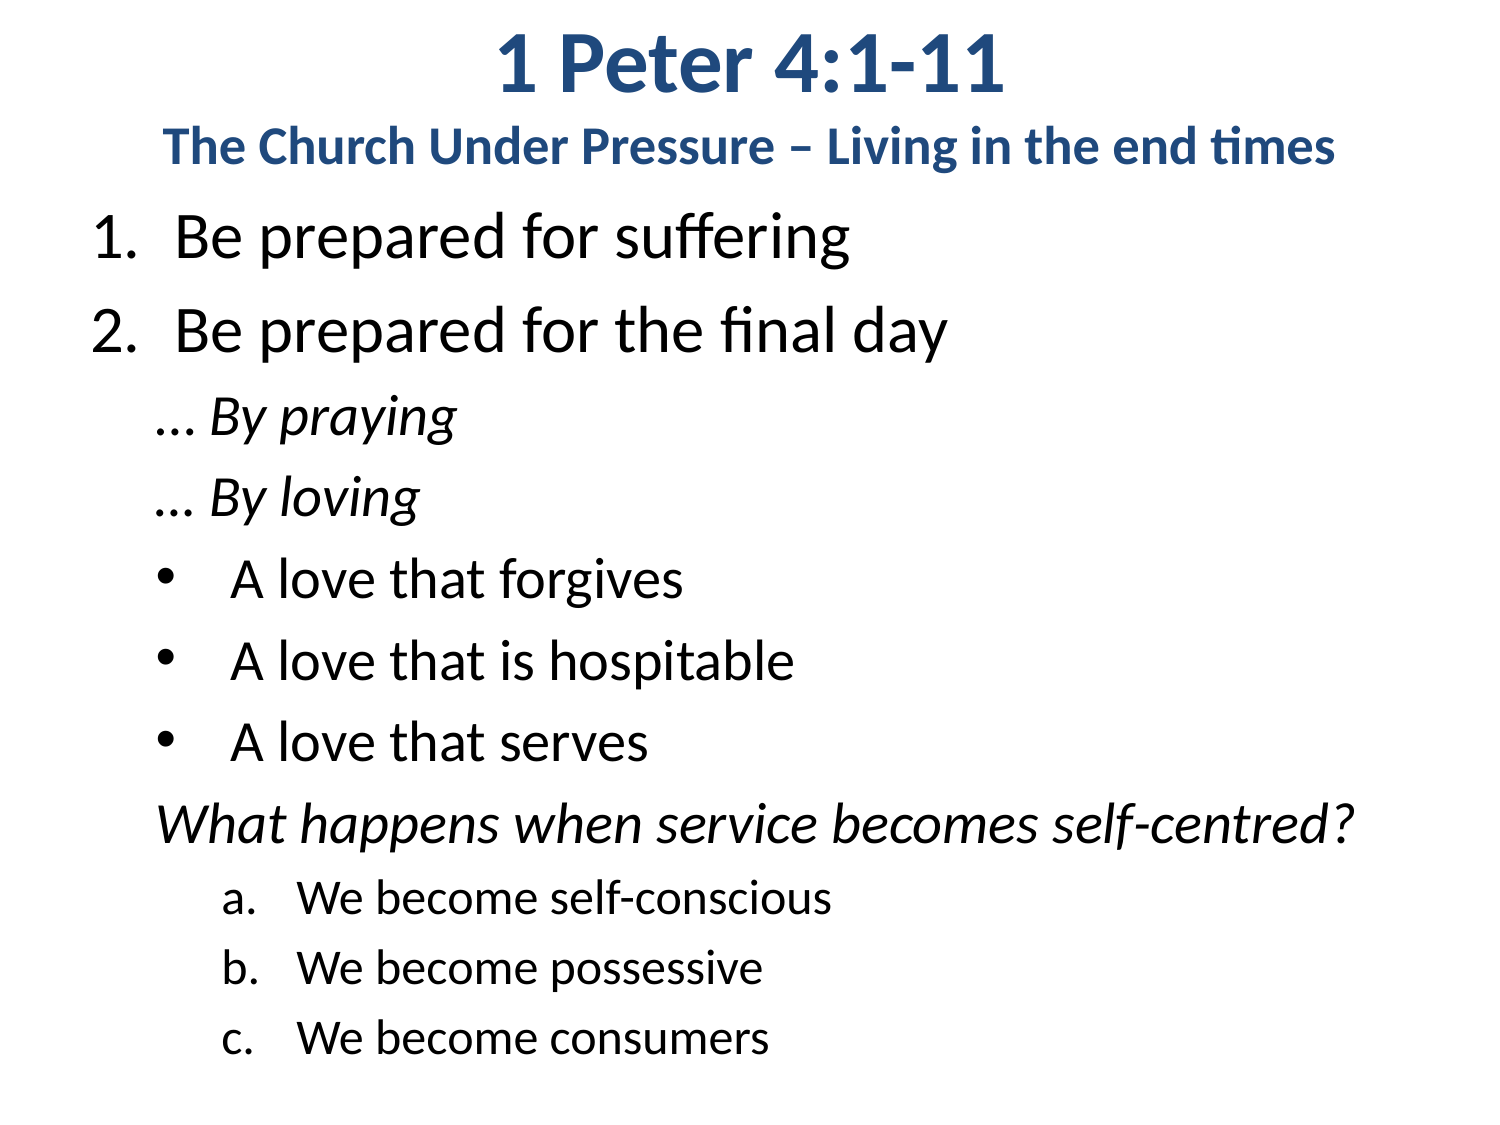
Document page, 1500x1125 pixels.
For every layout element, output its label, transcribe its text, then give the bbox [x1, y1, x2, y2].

title 1 Peter 4:1-11 The Church Under Pressure – Living in the end times [75, 0, 1425, 183]
list Be prepared for suffering Be prepared for the final day … By praying … By loving A love that forgives A love that is hospitable A love that serves What happens when service becomes self-centred? We become self-conscious We become possessive We become consumers [75, 184, 1500, 1125]
